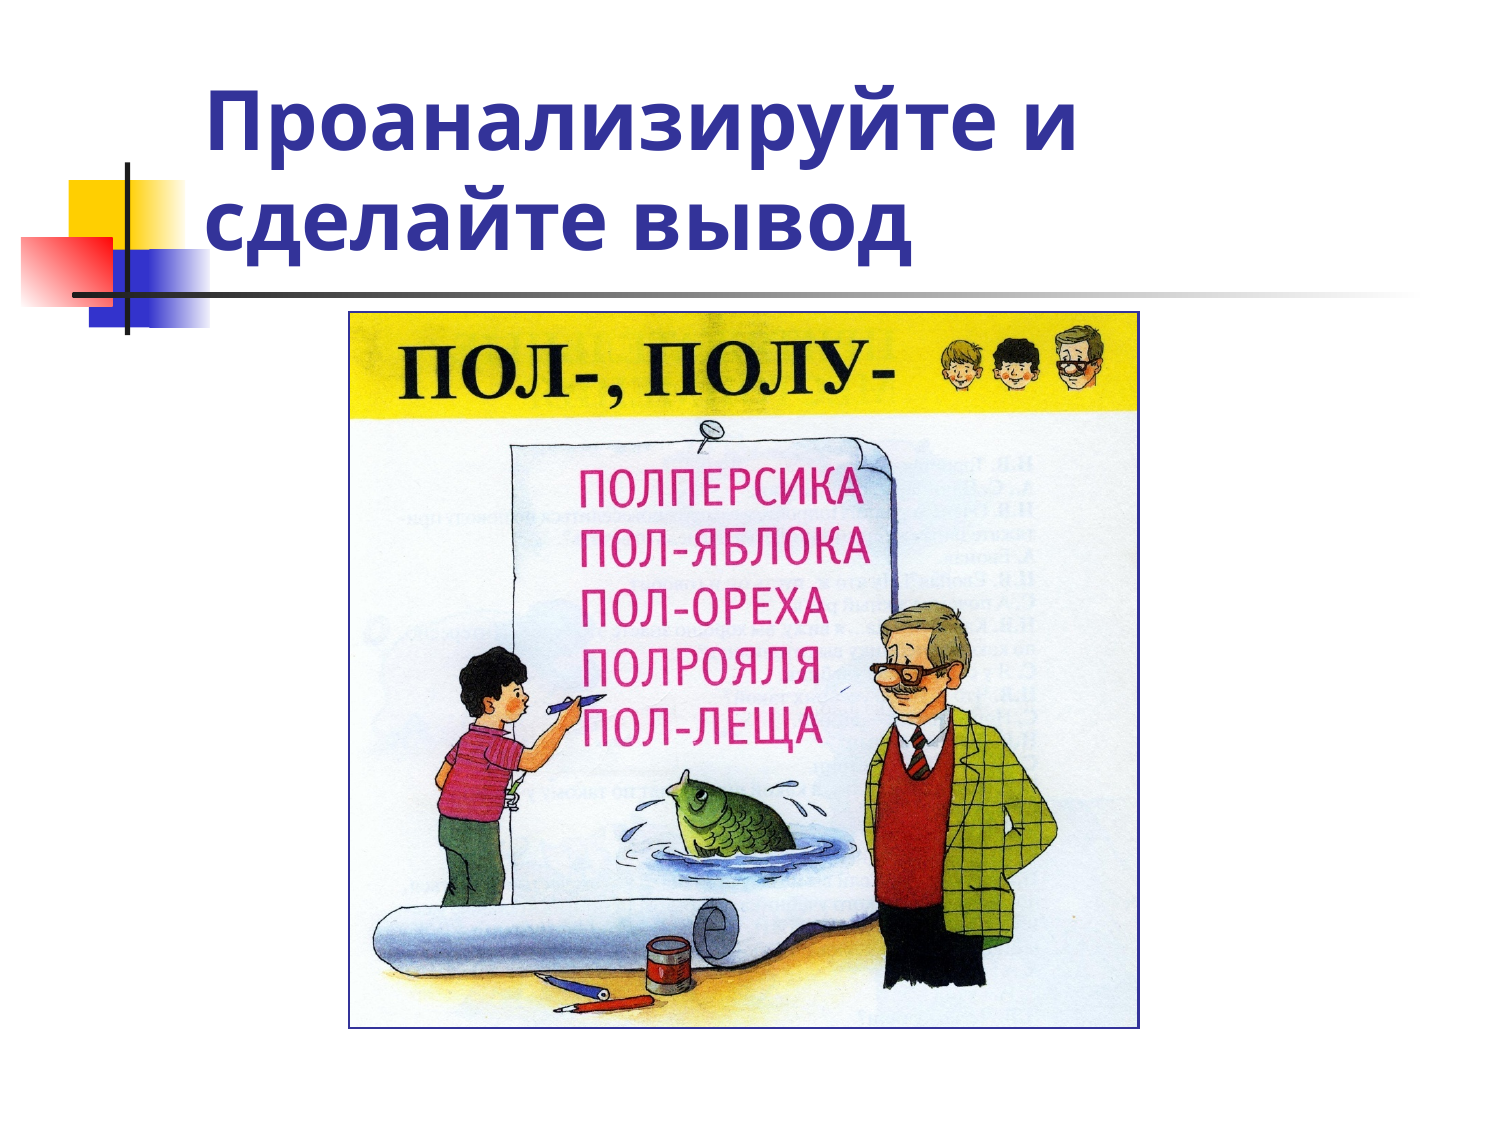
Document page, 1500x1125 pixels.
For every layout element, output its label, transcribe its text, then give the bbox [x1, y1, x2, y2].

title Проанализируйте и сделайте вывод [188, 34, 1468, 276]
picture [349, 313, 1138, 1028]
